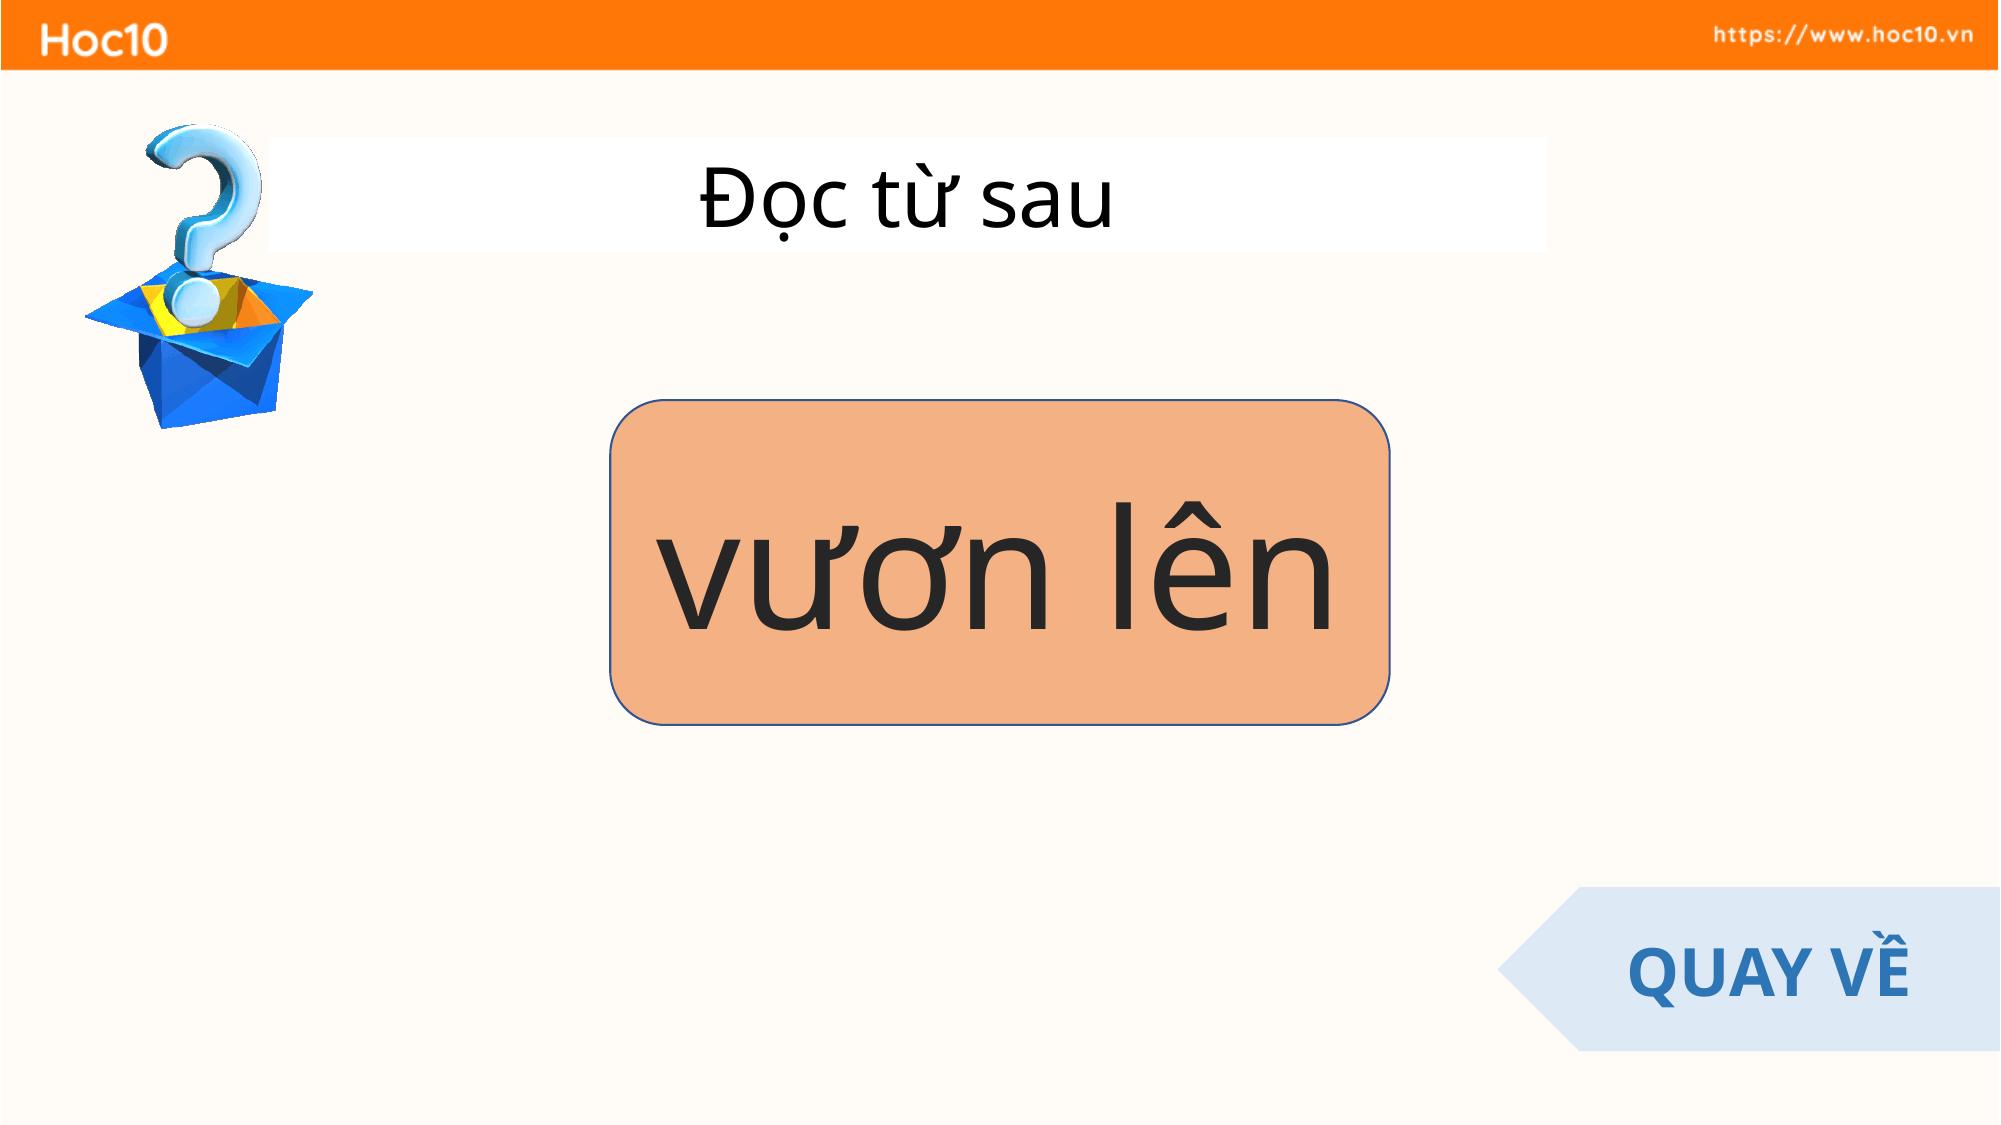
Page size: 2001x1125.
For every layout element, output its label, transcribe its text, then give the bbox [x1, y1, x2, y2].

picture [1, 0, 1998, 1125]
text_box QUAY VỀ [1497, 887, 2000, 1052]
text_box Đọc từ sau [332, 137, 1548, 253]
text_box vươn lên [609, 399, 1391, 726]
